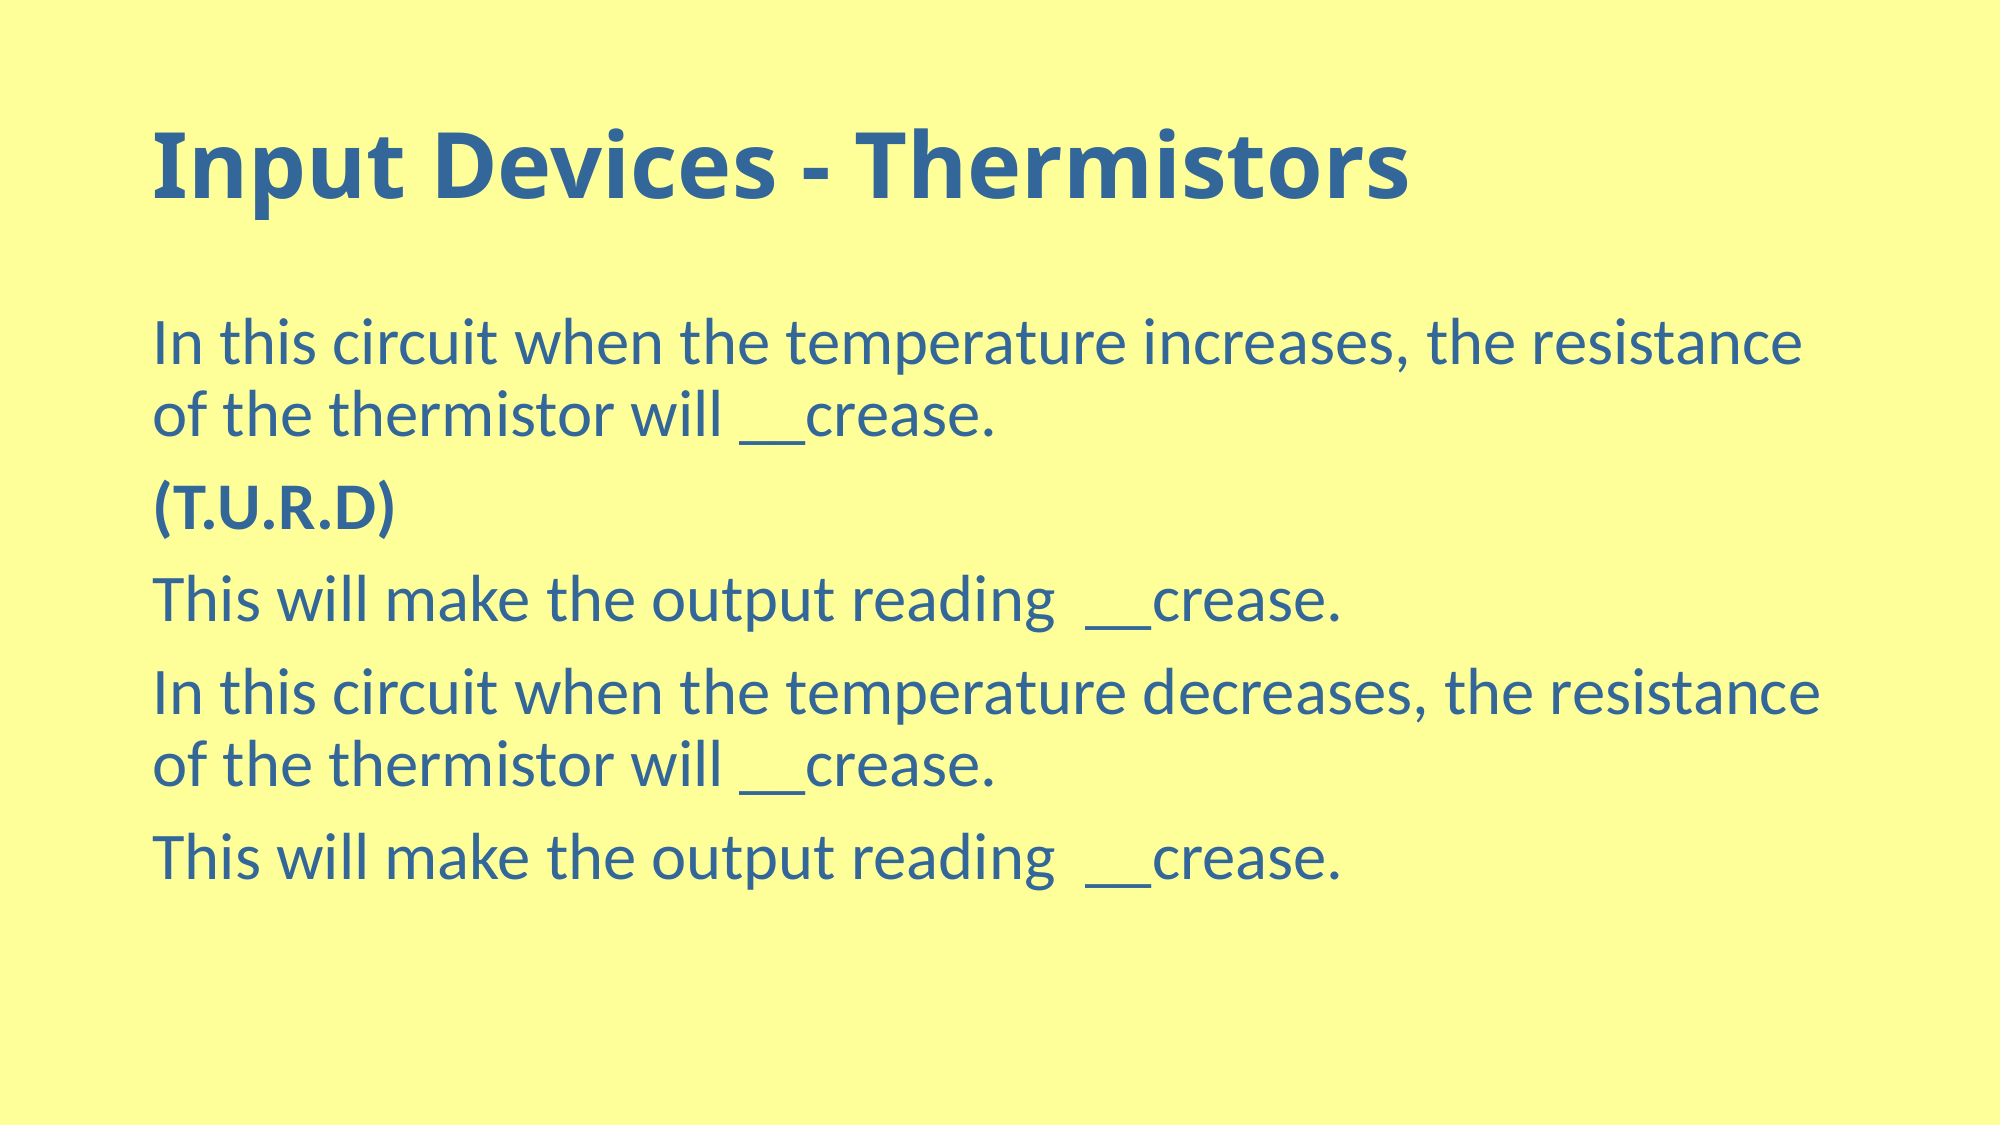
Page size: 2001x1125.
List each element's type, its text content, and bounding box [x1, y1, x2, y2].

title Input Devices - Thermistors [137, 59, 1863, 278]
list In this circuit when the temperature increases, the resistance of the thermistor will __crease. (T.U.R.D) This will make the output reading __crease. In this circuit when the temperature decreases, the resistance of the thermistor will __crease. This will make the output reading __crease. [137, 299, 1863, 1014]
